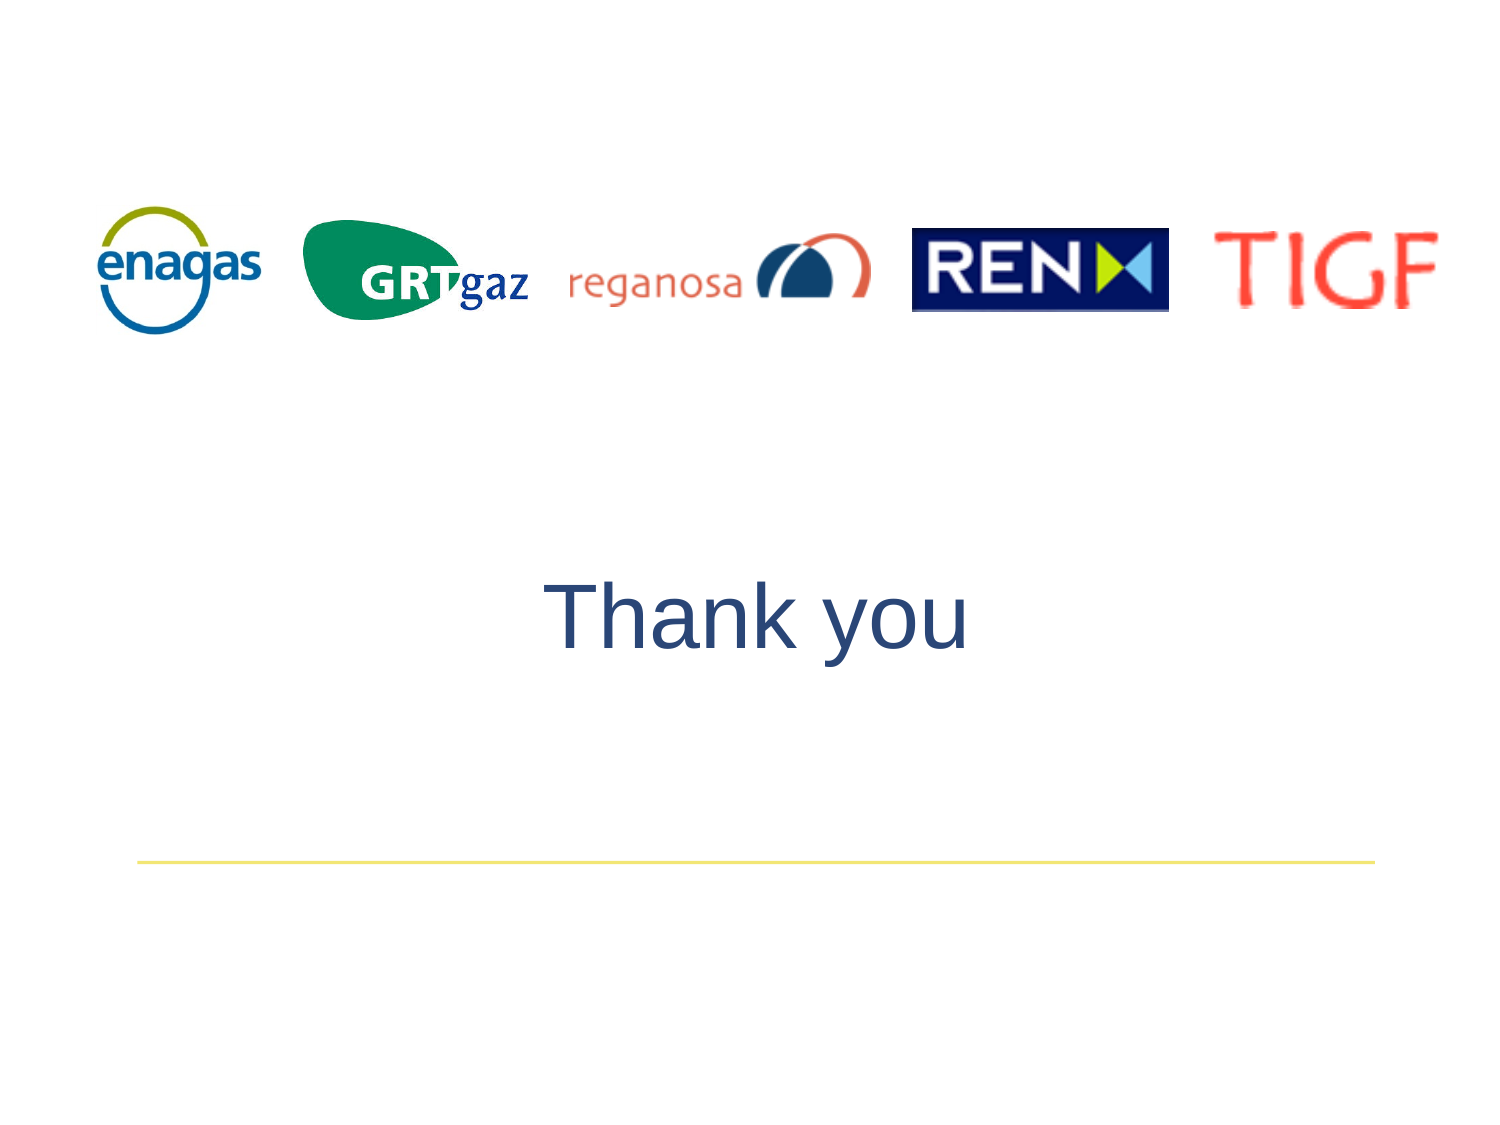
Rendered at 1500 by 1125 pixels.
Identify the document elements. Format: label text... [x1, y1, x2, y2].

picture [303, 220, 528, 320]
picture [96, 205, 262, 335]
picture [570, 233, 871, 307]
text_box Thank you [76, 549, 1437, 675]
picture [1210, 231, 1453, 309]
picture [912, 228, 1169, 312]
